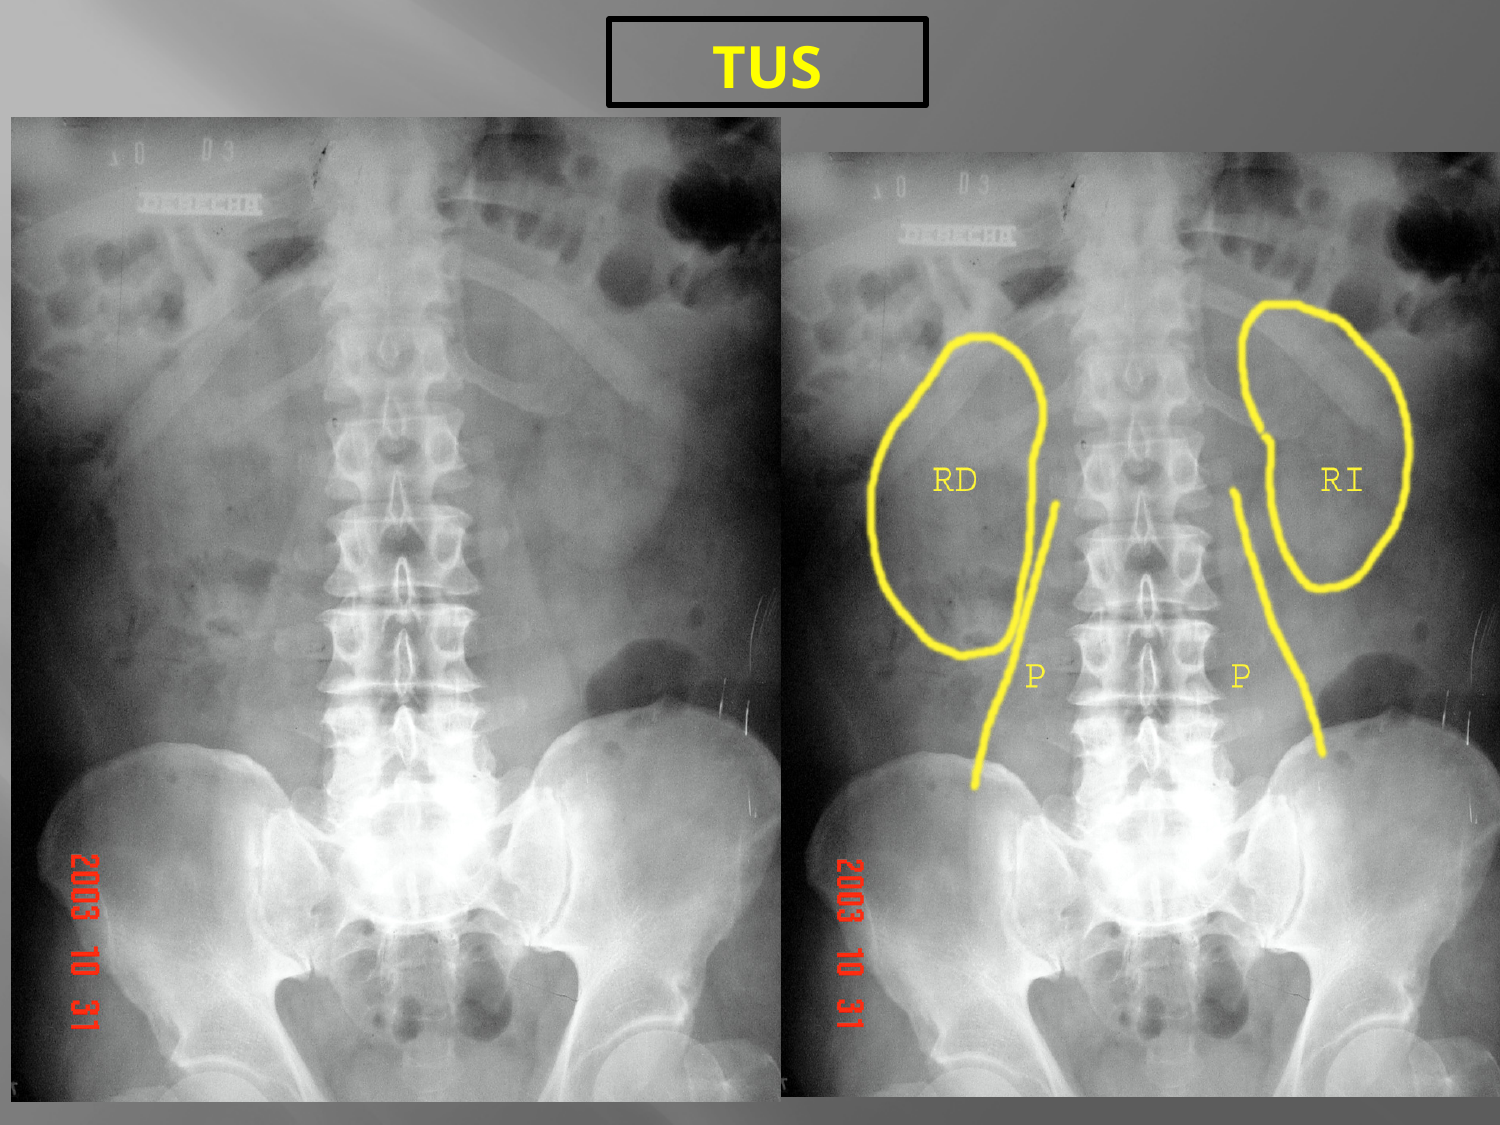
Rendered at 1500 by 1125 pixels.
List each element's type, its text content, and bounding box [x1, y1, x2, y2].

picture [11, 116, 1500, 1102]
text_box TUS [609, 19, 926, 106]
